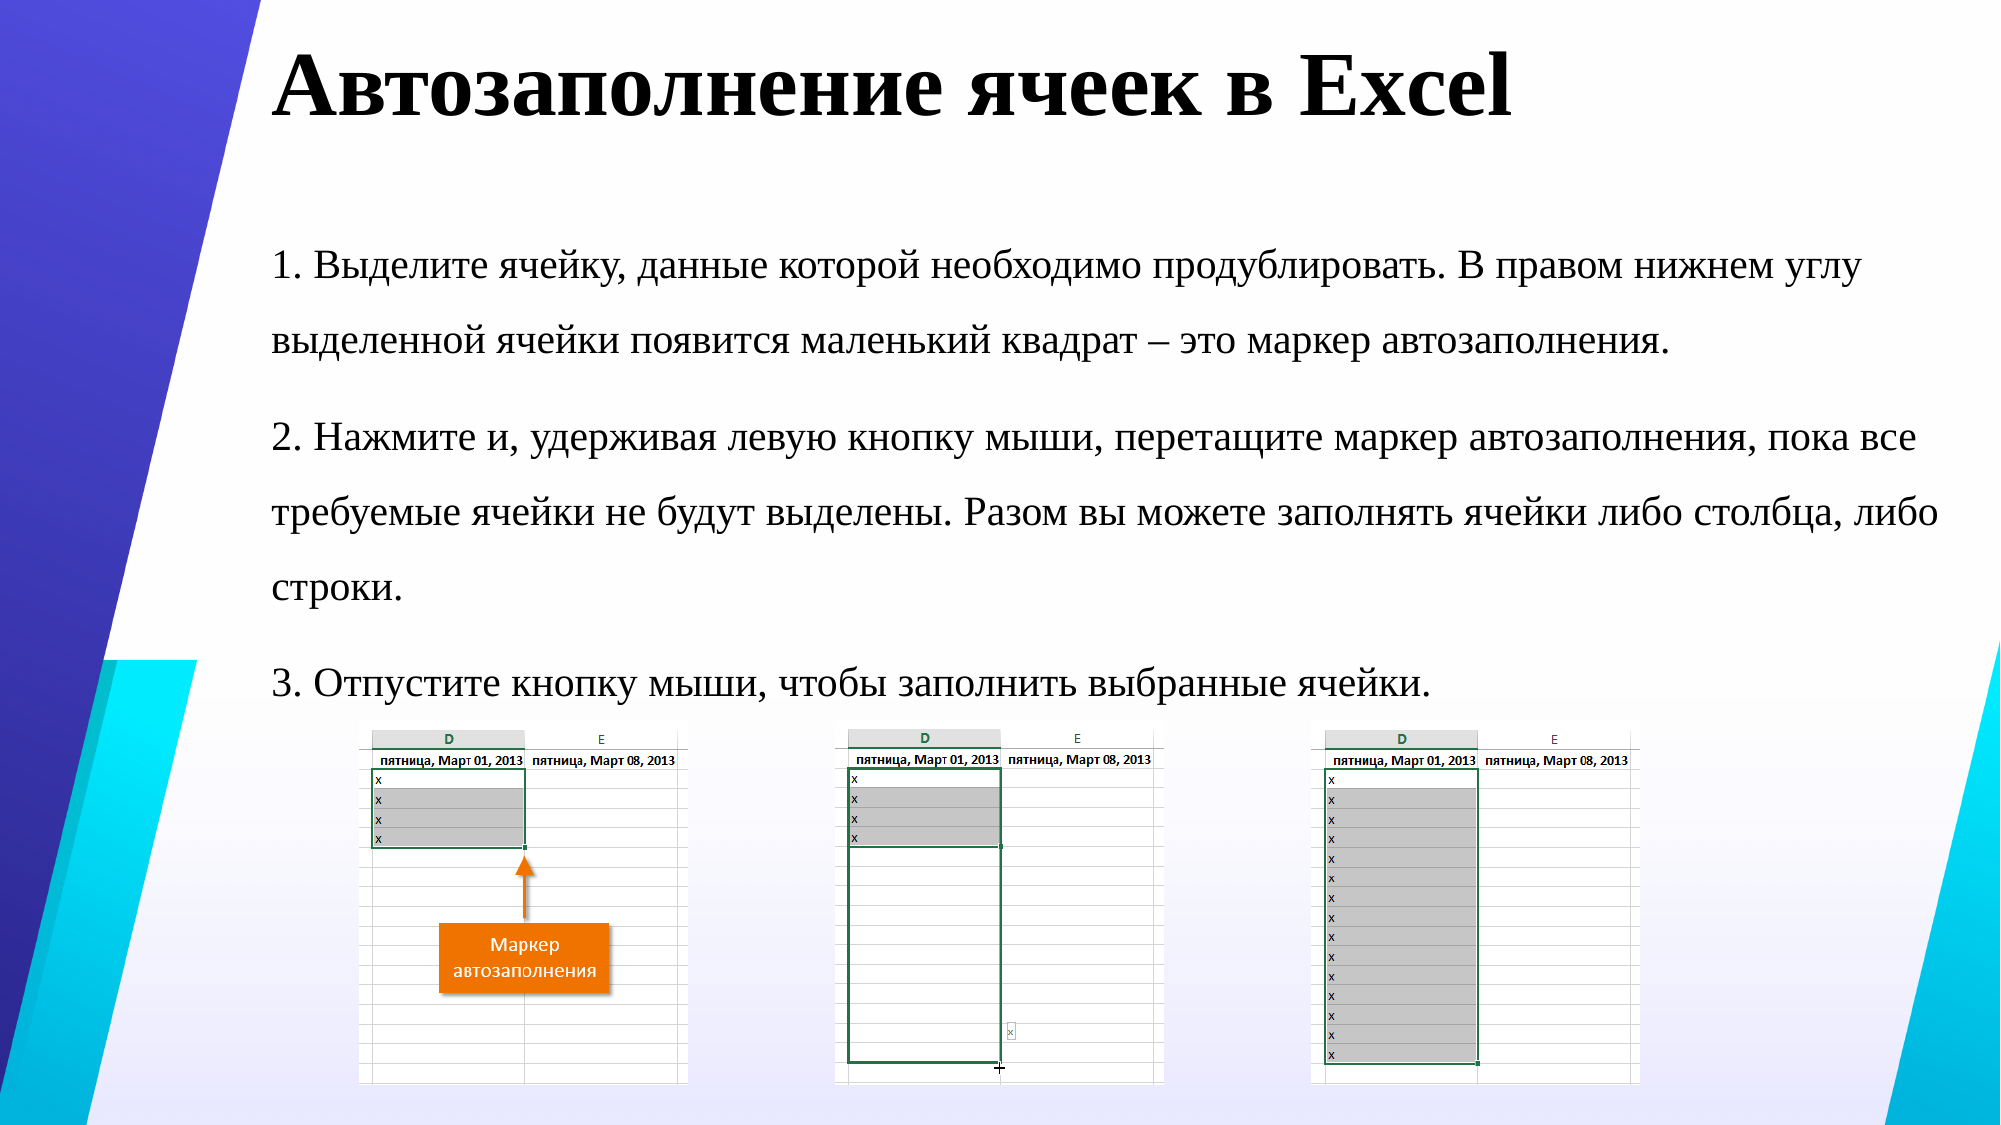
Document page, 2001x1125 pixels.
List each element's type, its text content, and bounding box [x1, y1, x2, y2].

list 1. Выделите ячейку, данные которой необходимо продублировать. В правом нижнем углу выделенной ячейки появится маленький квадрат – это маркер автозаполнения. 2. Нажмите и, удерживая левую кнопку мыши, перетащите маркер автозаполнения, пока все требуемые ячейки не будут выделены. Разом вы можете заполнять ячейки либо столбца, либо строки. 3. Отпустите кнопку мыши, чтобы заполнить выбранные ячейки. [256, 204, 1982, 976]
picture [0, 0, 2000, 1125]
title Автозаполнение ячеек в Excel [256, 22, 1982, 150]
